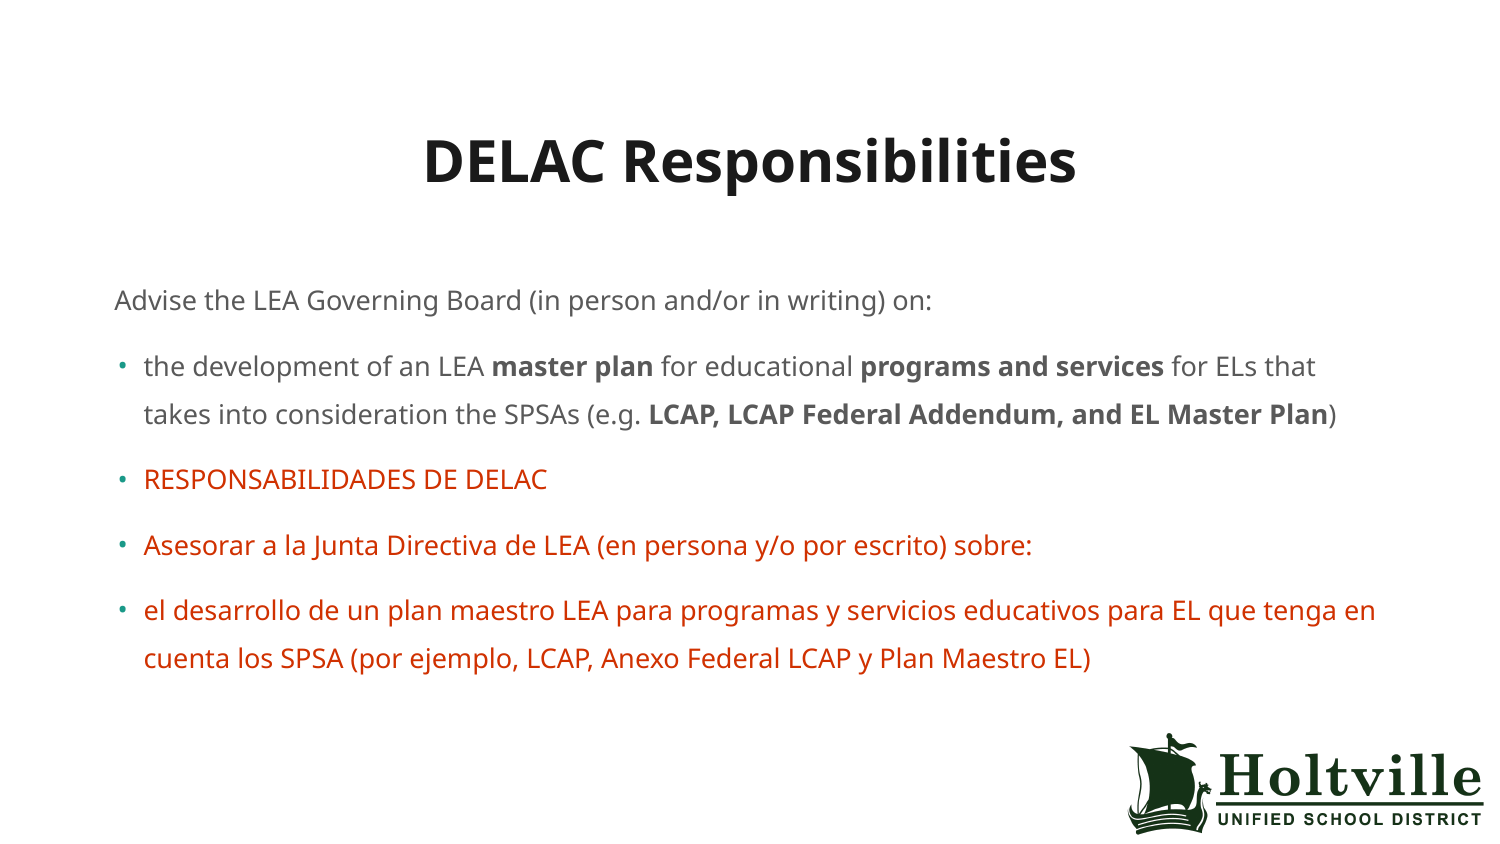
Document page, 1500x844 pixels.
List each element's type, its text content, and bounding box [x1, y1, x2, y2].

list Advise the LEA Governing Board (in person and/or in writing) on: the development of an LEA master plan for educational programs and services for ELs that takes into consideration the SPSAs (e.g. LCAP, LCAP Federal Addendum, and EL Master Plan) RESPONSABILIDADES DE DELAC Asesorar a la Junta Directiva de LEA (en persona y/o por escrito) sobre: el desarrollo de un plan maestro LEA para programas y servicios educativos para EL que tenga en cuenta los SPSA (por ejemplo, LCAP, Anexo Federal LCAP y Plan Maestro EL) [103, 262, 1397, 798]
picture [1110, 720, 1500, 844]
title DELAC Responsibilities [103, 82, 1397, 246]
